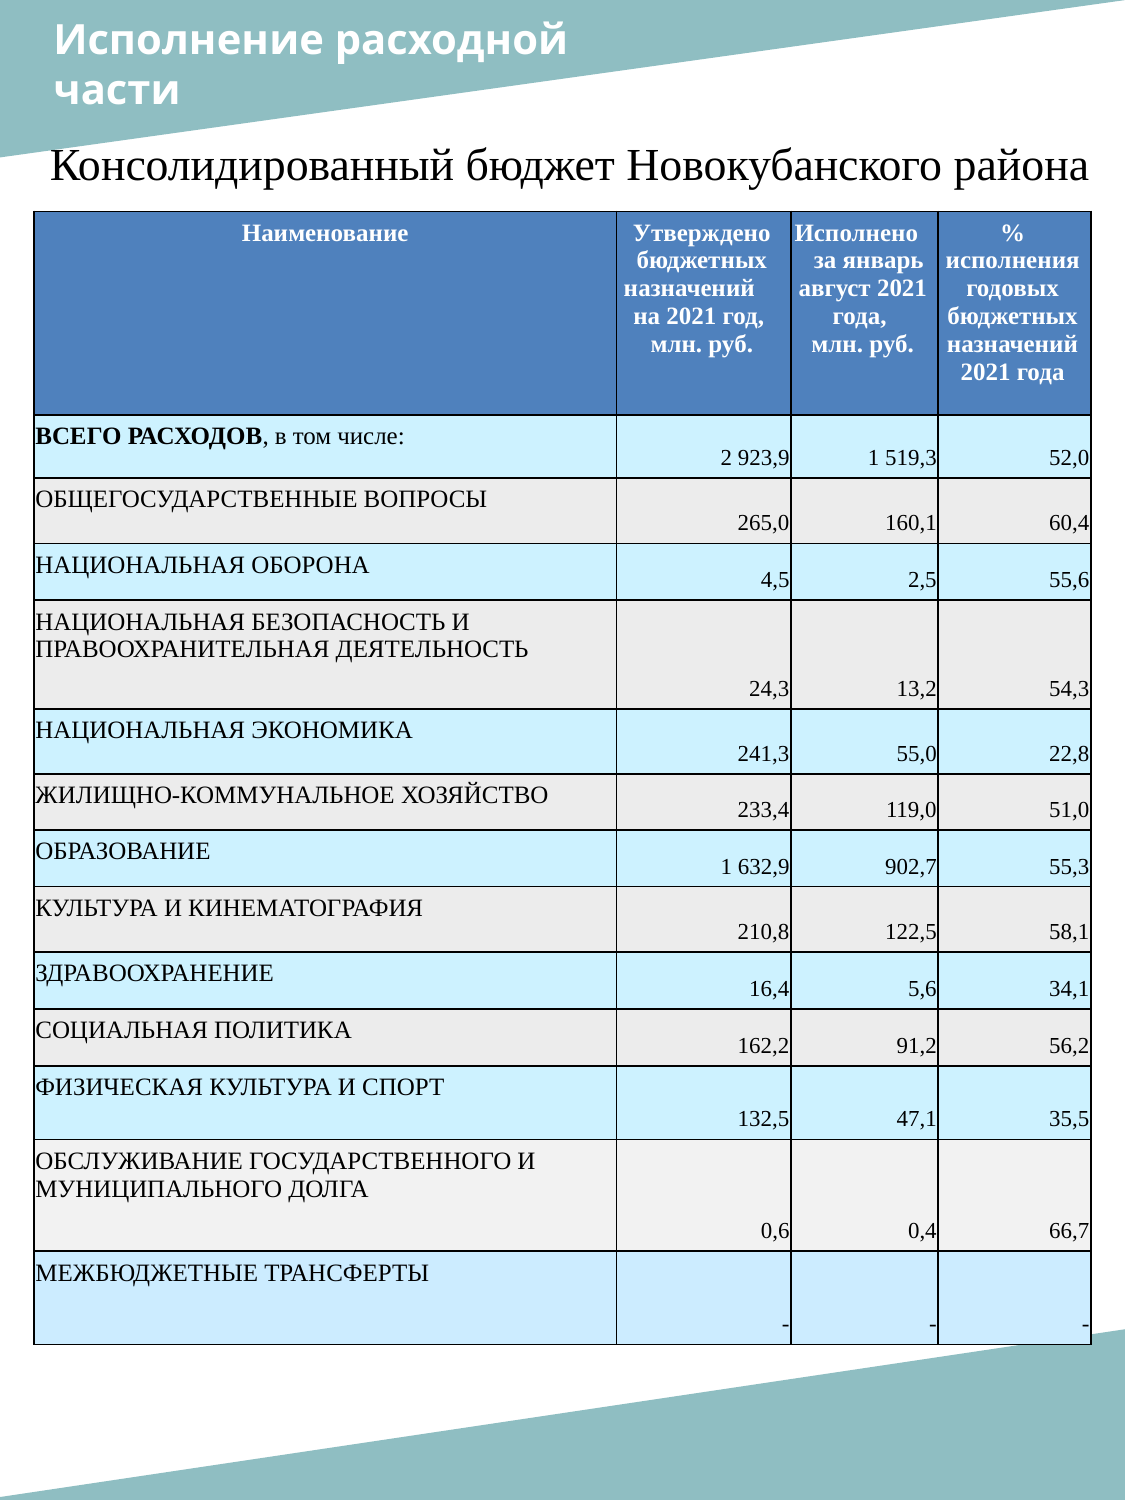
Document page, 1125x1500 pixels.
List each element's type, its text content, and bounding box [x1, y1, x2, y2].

table_cell 51,0 [939, 775, 1090, 829]
table_cell ФИЗИЧЕСКАЯ КУЛЬТУРА И СПОРТ [35, 1067, 616, 1139]
table_cell 0,4 [792, 1140, 937, 1250]
table_cell 34,1 [939, 953, 1090, 1008]
table_cell - [939, 1252, 1090, 1344]
table_cell НАЦИОНАЛЬНАЯ БЕЗОПАСНОСТЬ И ПРАВООХРАНИТЕЛЬНАЯ ДЕЯТЕЛЬНОСТЬ [35, 601, 616, 708]
table_cell СОЦИАЛЬНАЯ ПОЛИТИКА [35, 1010, 616, 1065]
table_cell 132,5 [617, 1067, 790, 1139]
table_cell 1 519,3 [792, 416, 937, 477]
table_cell ВСЕГО РАСХОДОВ, в том числе: [35, 416, 616, 477]
table_cell 60,4 [939, 479, 1090, 543]
table_cell НАЦИОНАЛЬНАЯ ОБОРОНА [35, 544, 616, 599]
table_cell 66,7 [939, 1140, 1090, 1250]
table_cell 0,6 [617, 1140, 790, 1250]
table_cell 265,0 [617, 479, 790, 543]
table_cell 54,3 [939, 601, 1090, 708]
table_header Утверждено бюджетных назначений на 2021 год, млн. руб. [617, 212, 790, 414]
table_cell 210,8 [617, 887, 790, 951]
table_cell 58,1 [939, 887, 1090, 951]
table_cell ОБРАЗОВАНИЕ [35, 831, 616, 886]
table_cell 22,8 [939, 710, 1090, 773]
table_cell 902,7 [792, 831, 937, 886]
text_box Консолидированный бюджет Новокубанского района [34, 127, 1106, 198]
text_box Исполнение расходной части [38, 5, 770, 121]
table_cell 233,4 [617, 775, 790, 829]
table_header % исполнения годовых бюджетных назначений 2021 года [939, 212, 1090, 414]
table_cell 2 923,9 [617, 416, 790, 477]
table_cell 47,1 [792, 1067, 937, 1139]
table_cell 55,0 [792, 710, 937, 773]
table_cell 35,5 [939, 1067, 1090, 1139]
table_cell 13,2 [792, 601, 937, 708]
table_cell 55,3 [939, 831, 1090, 886]
table_cell ОБЩЕГОСУДАРСТВЕННЫЕ ВОПРОСЫ [35, 479, 616, 543]
table_cell 162,2 [617, 1010, 790, 1065]
table_cell 52,0 [939, 416, 1090, 477]
table_header Наименование [35, 212, 616, 414]
table_cell 241,3 [617, 710, 790, 773]
table_cell 16,4 [617, 953, 790, 1008]
table_cell ЗДРАВООХРАНЕНИЕ [35, 953, 616, 1008]
table_cell 55,6 [939, 544, 1090, 599]
table_cell 119,0 [792, 775, 937, 829]
table_cell 24,3 [617, 601, 790, 708]
table_cell 2,5 [792, 544, 937, 599]
table_cell - [617, 1252, 790, 1344]
table_cell ЖИЛИЩНО-КОММУНАЛЬНОЕ ХОЗЯЙСТВО [35, 775, 616, 829]
table_cell НАЦИОНАЛЬНАЯ ЭКОНОМИКА [35, 710, 616, 773]
text_box [0, 0, 1125, 160]
table_cell КУЛЬТУРА И КИНЕМАТОГРАФИЯ [35, 887, 616, 951]
table_header Исполнено за январь август 2021 года, млн. руб. [792, 212, 937, 414]
table_cell ОБСЛУЖИВАНИЕ ГОСУДАРСТВЕННОГО И МУНИЦИПАЛЬНОГО ДОЛГА [35, 1140, 616, 1250]
table_cell МЕЖБЮДЖЕТНЫЕ ТРАНСФЕРТЫ [35, 1252, 616, 1344]
text_box [0, 1327, 1125, 1500]
table_cell - [792, 1252, 937, 1344]
table_cell 1 632,9 [617, 831, 790, 886]
table_cell 56,2 [939, 1010, 1090, 1065]
table_cell 4,5 [617, 544, 790, 599]
table_cell 5,6 [792, 953, 937, 1008]
table_cell 91,2 [792, 1010, 937, 1065]
table_cell 122,5 [792, 887, 937, 951]
table_cell 160,1 [792, 479, 937, 543]
